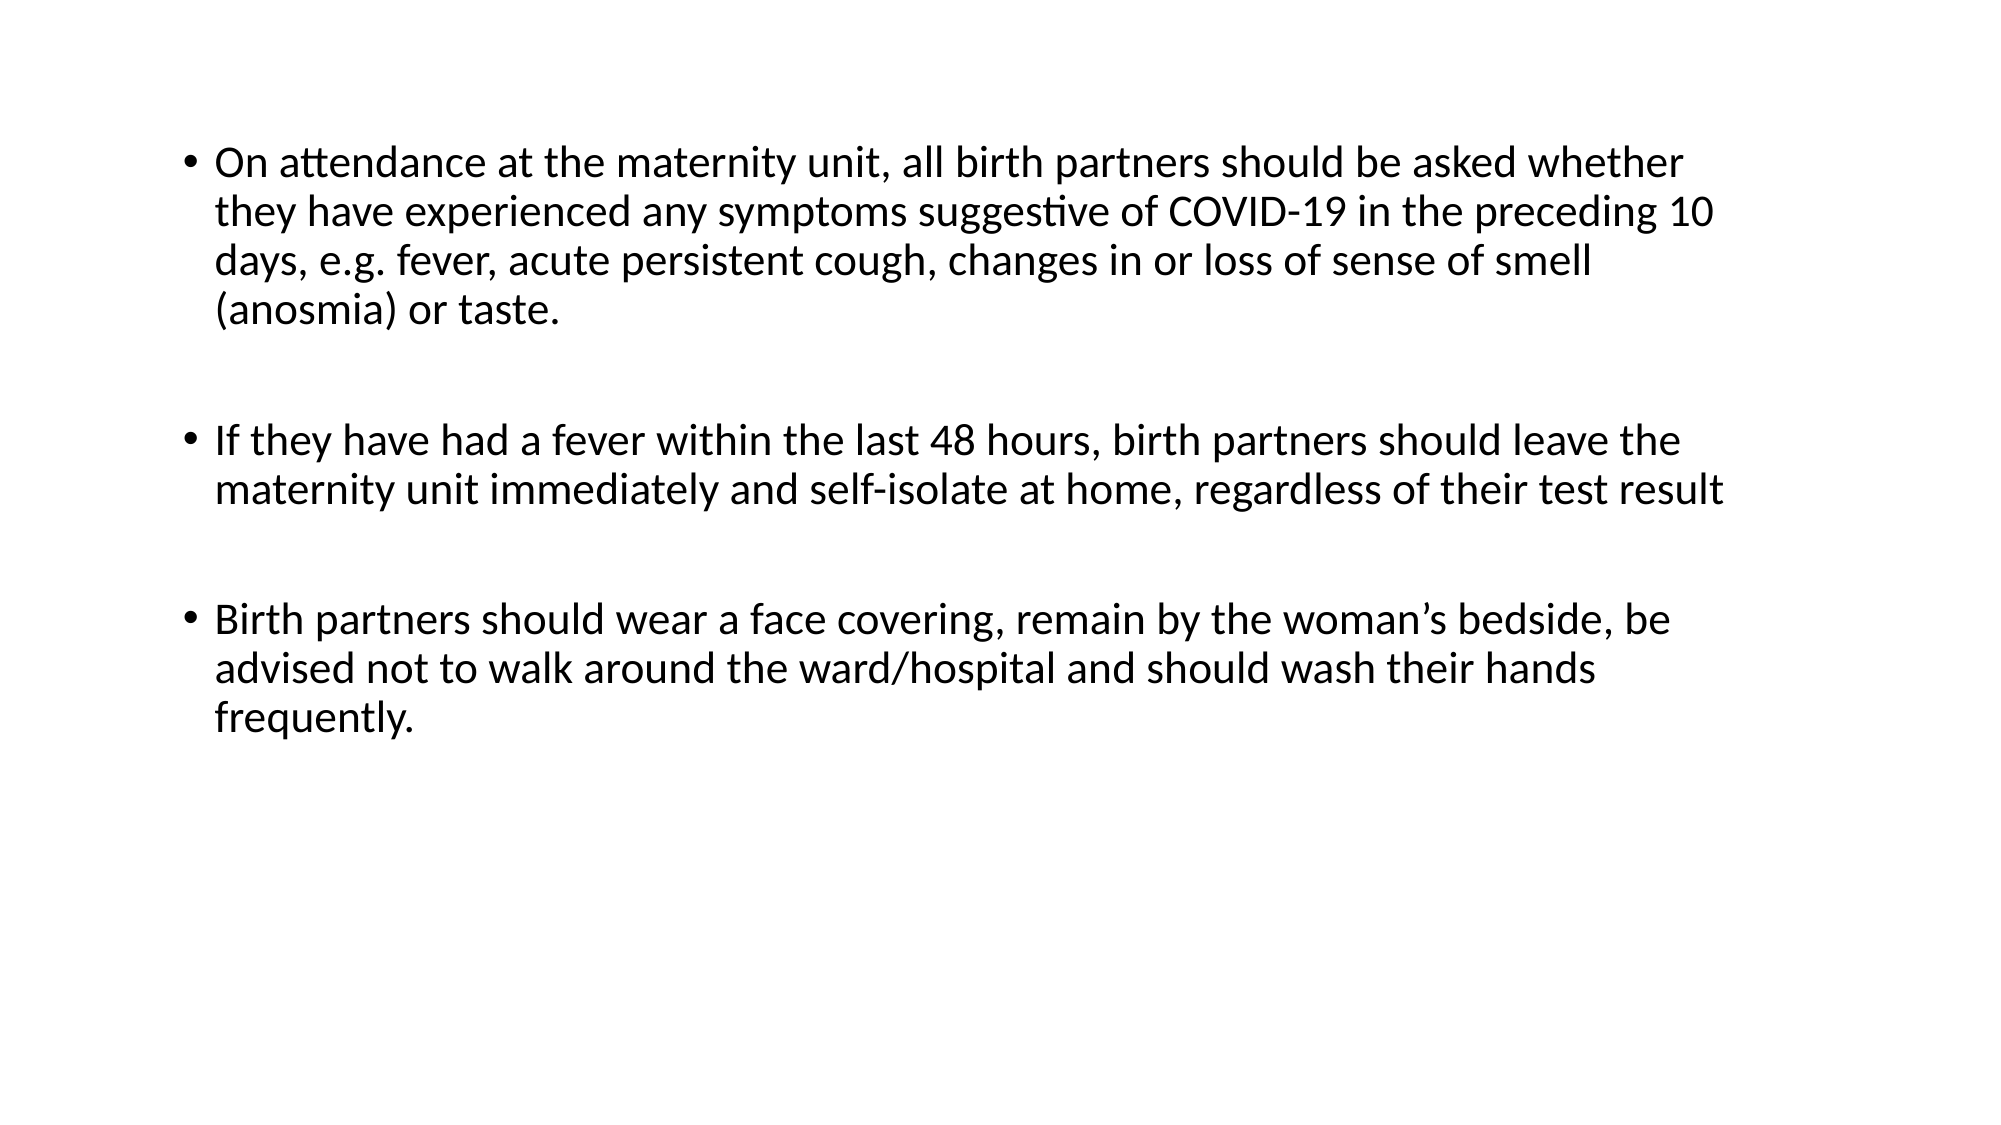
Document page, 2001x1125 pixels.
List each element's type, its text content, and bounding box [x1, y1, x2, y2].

list On attendance at the maternity unit, all birth partners should be asked whether they have experienced any symptoms suggestive of COVID-19 in the preceding 10 days, e.g. fever, acute persistent cough, changes in or loss of sense of smell (anosmia) or taste. If they have had a fever within the last 48 hours, birth partners should leave the maternity unit immediately and self-isolate at home, regardless of their test result Birth partners should wear a face covering, remain by the woman’s bedside, be advised not to walk around the ward/hospital and should wash their hands frequently. [168, 131, 1763, 792]
